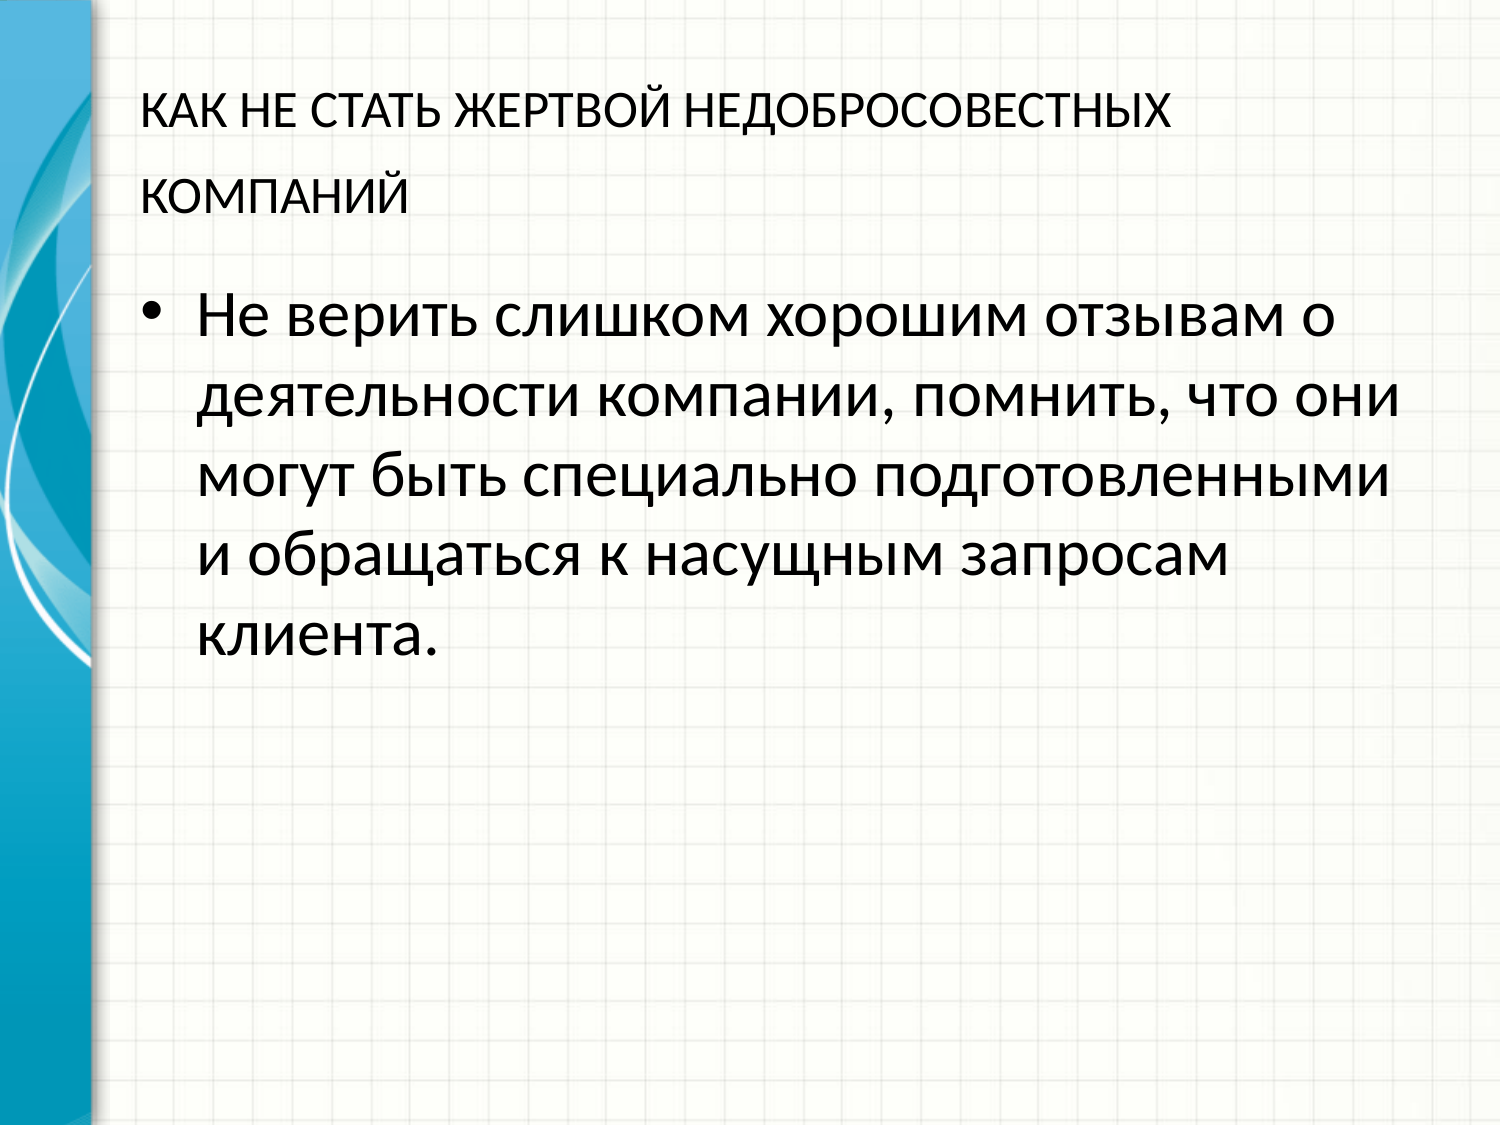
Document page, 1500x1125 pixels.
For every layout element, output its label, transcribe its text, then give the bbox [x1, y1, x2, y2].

picture [0, 0, 1500, 1125]
list Не верить слишком хорошим отзывам о деятельности компании, помнить, что они могут быть специально подготовленными и обращаться к насущным запросам клиента. [125, 261, 1450, 967]
title КАК НЕ СТАТЬ ЖЕРТВОЙ НЕДОБРОСОВЕСТНЫХ КОМПАНИЙ [125, 44, 1450, 232]
